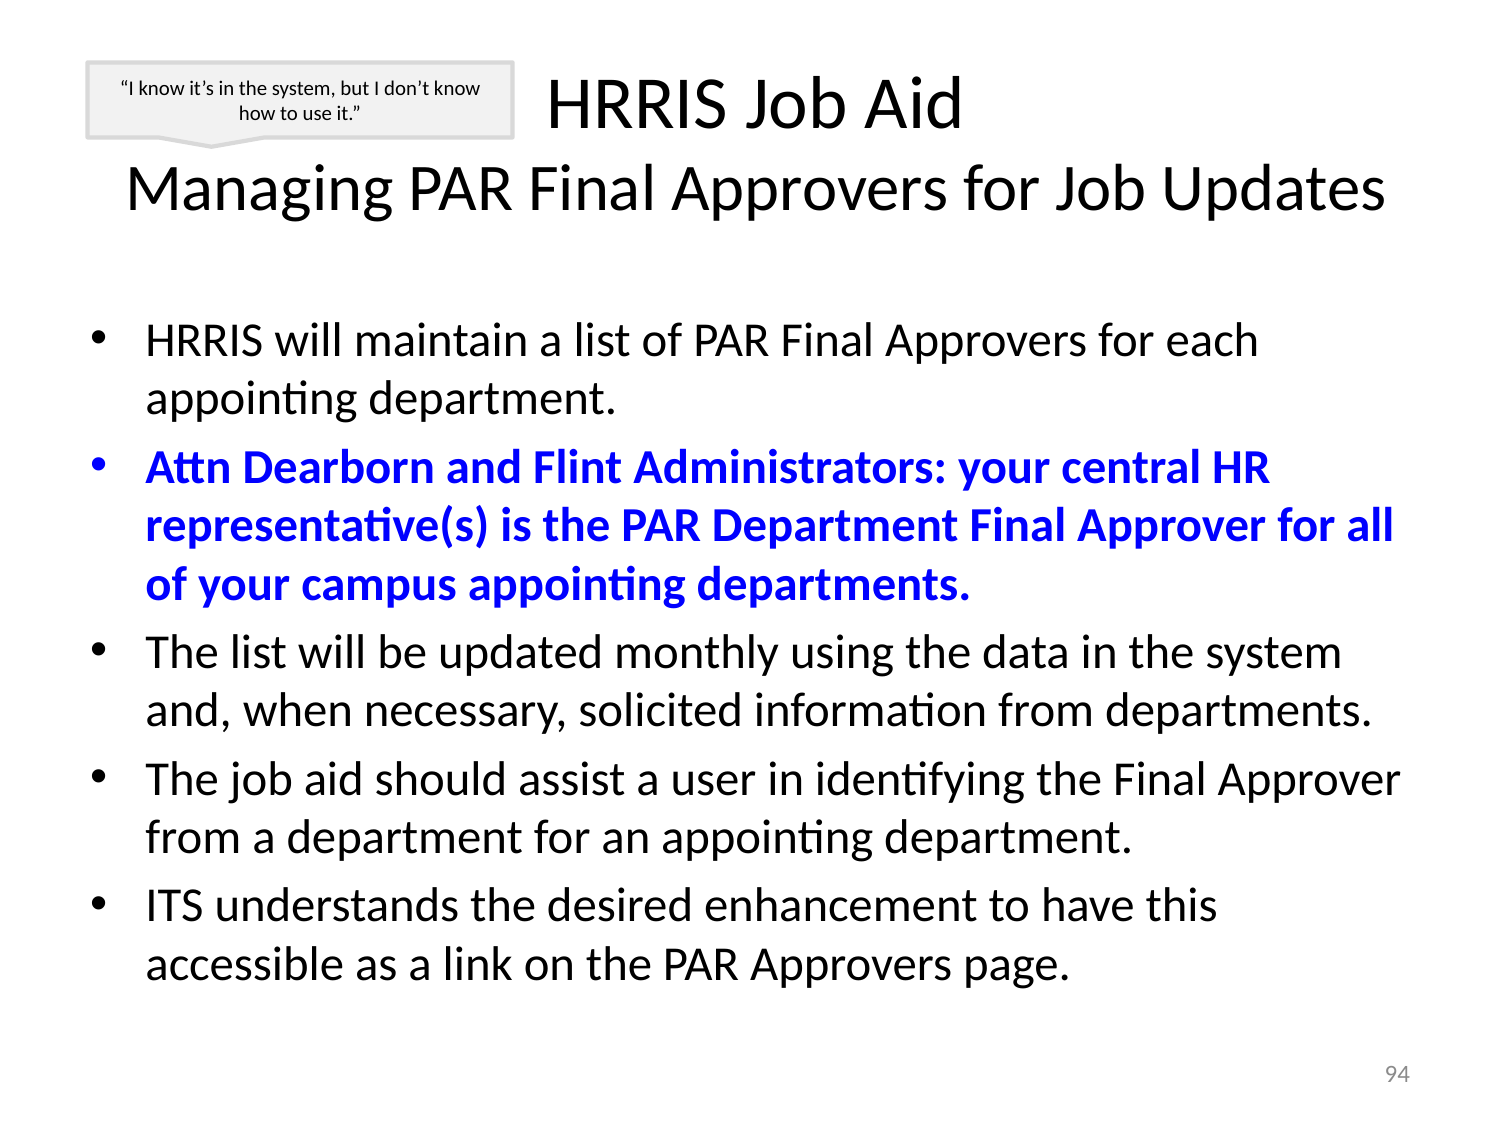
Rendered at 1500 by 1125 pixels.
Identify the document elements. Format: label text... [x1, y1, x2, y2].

title HRRIS Job Aid Managing PAR Final Approvers for Job Updates [75, 45, 1438, 233]
list HRRIS will maintain a list of PAR Final Approvers for each appointing department. Attn Dearborn and Flint Administrators: your central HR representative(s) is the PAR Department Final Approver for all of your campus appointing departments. The list will be updated monthly using the data in the system and, when necessary, solicited information from departments. The job aid should assist a user in identifying the Final Approver from a department for an appointing department. ITS understands the desired enhancement to have this accessible as a link on the PAR Approvers page. [75, 299, 1425, 1005]
text_box “I know it’s in the system, but I don’t know how to use it.” [85, 60, 515, 149]
slide_number 94 [1074, 1042, 1425, 1103]
